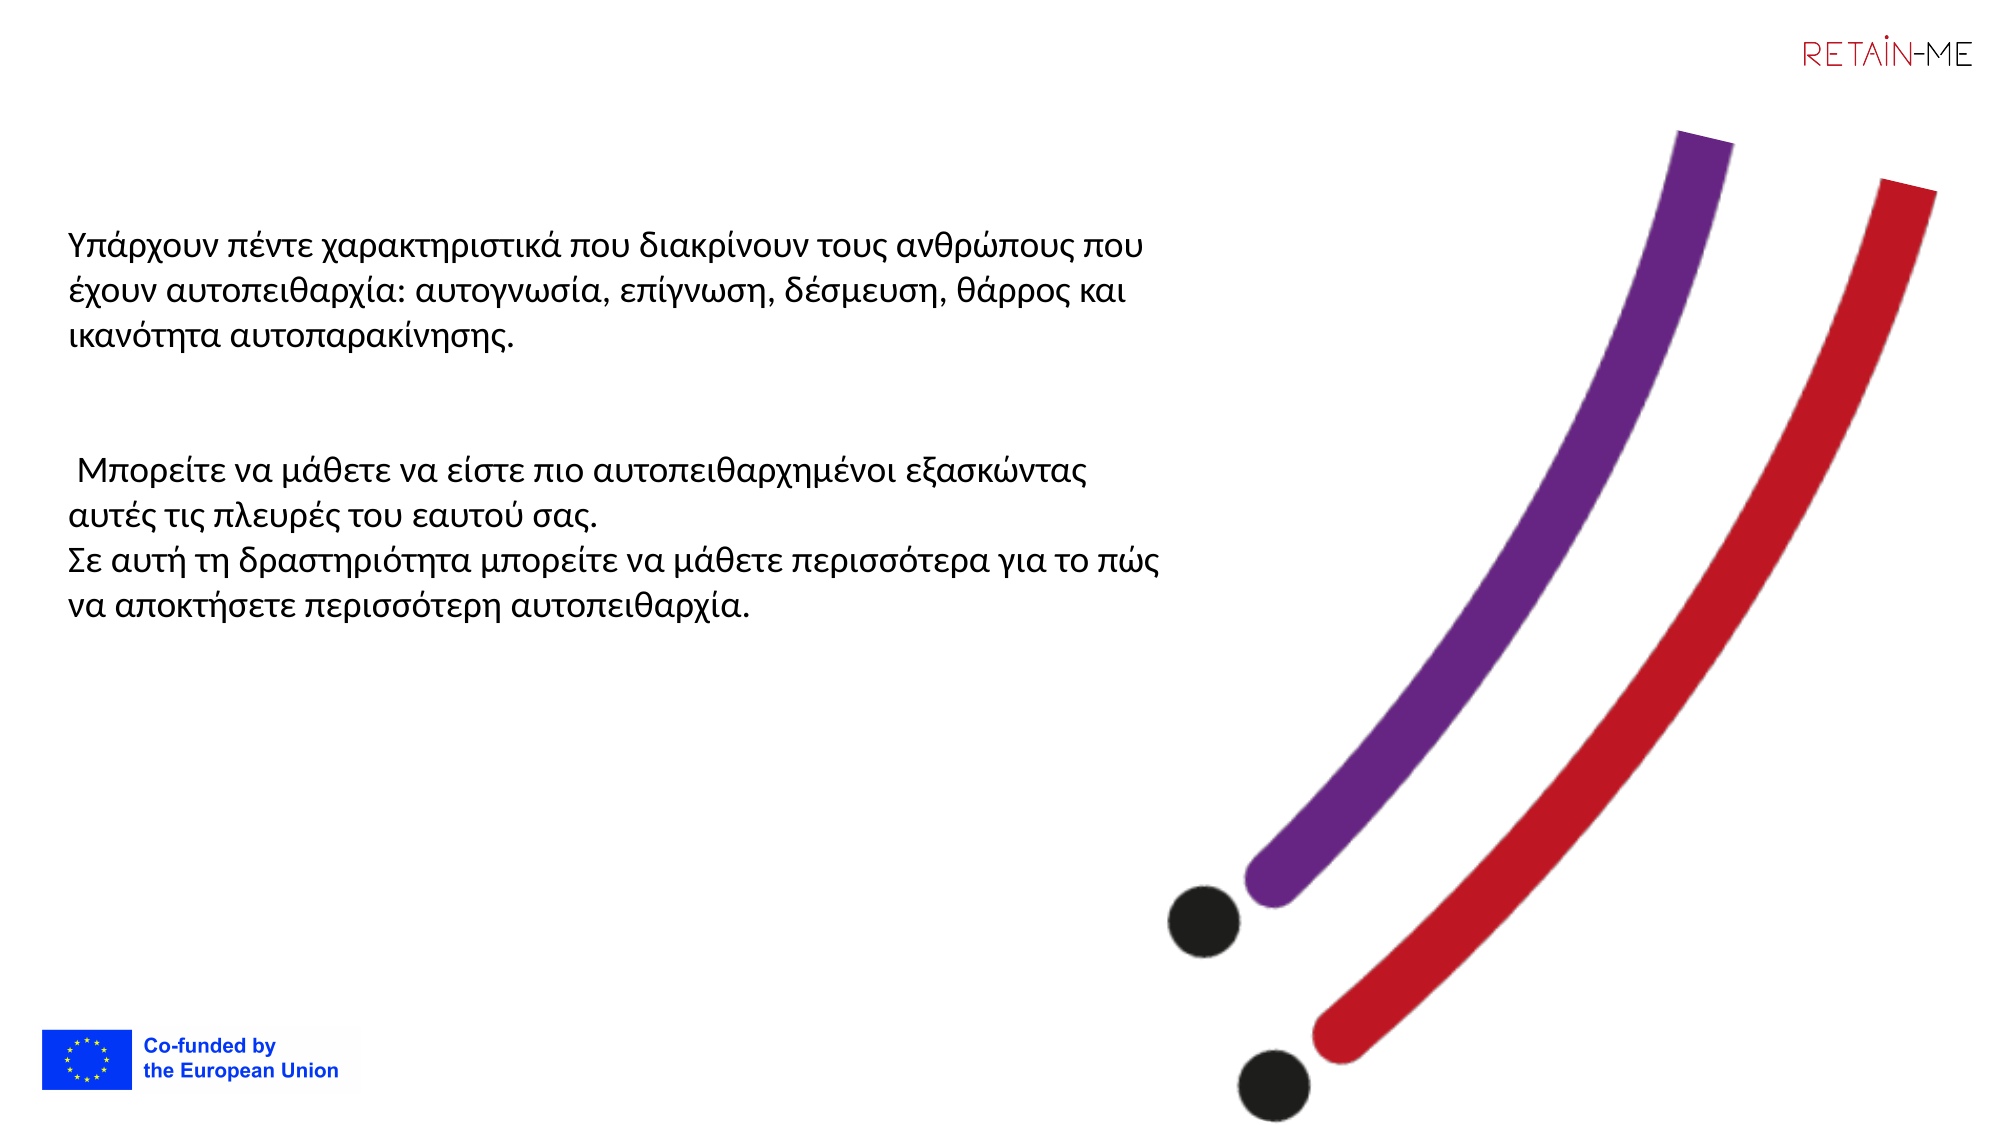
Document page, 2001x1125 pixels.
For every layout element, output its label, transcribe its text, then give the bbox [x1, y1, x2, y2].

picture [671, 0, 1972, 1125]
text_box [1887, 22, 2000, 82]
text_box [0, 1015, 377, 1103]
text_box Υπάρχουν πέντε χαρακτηριστικά που διακρίνουν τους ανθρώπους που έχουν αυτοπειθαρχία: αυτογνωσία, επίγνωση, δέσμευση, θάρρος και ικανότητα αυτοπαρακίνησης. Μπορείτε να μάθετε να είστε πιο αυτοπειθαρχημένοι εξασκώντας αυτές τις πλευρές του εαυτού σας. Σε αυτή τη δραστηριότητα μπορείτε να μάθετε περισσότερα για το πώς να αποκτήσετε περισσότερη αυτοπειθαρχία. [53, 212, 827, 633]
picture [38, 1026, 361, 1094]
